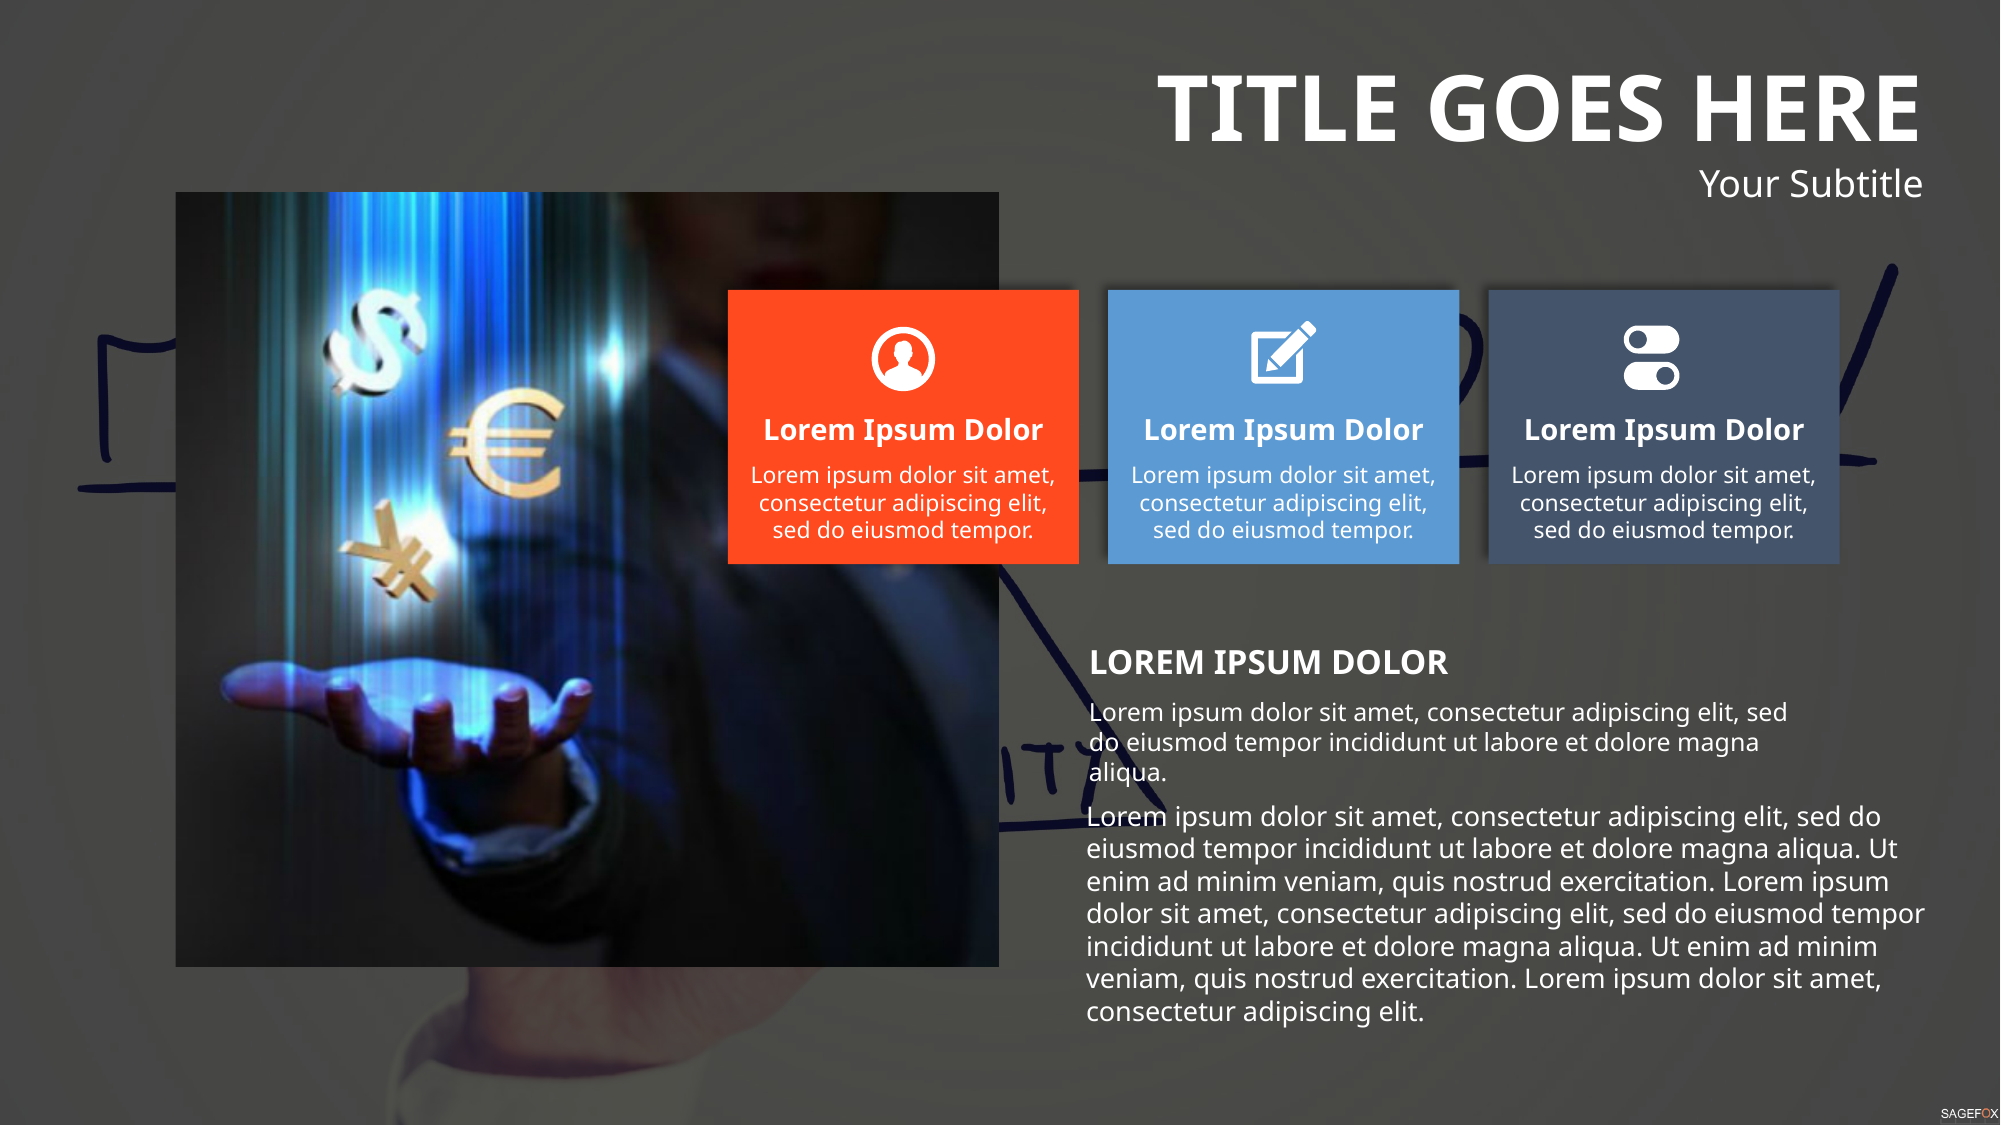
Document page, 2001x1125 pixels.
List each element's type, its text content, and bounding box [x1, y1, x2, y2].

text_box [1251, 321, 1317, 384]
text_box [1623, 325, 1680, 390]
text_box [175, 192, 1000, 967]
text_box Lorem Ipsum Dolor Lorem ipsum dolor sit amet, consectetur adipiscing elit, sed do eiusmod tempor. [1115, 405, 1452, 549]
text_box Lorem Ipsum Dolor Lorem ipsum dolor sit amet, consectetur adipiscing elit, sed do eiusmod tempor. [735, 405, 1072, 549]
text_box [1488, 289, 1841, 565]
text_box [1107, 289, 1460, 565]
text_box [727, 289, 1080, 565]
text_box Lorem ipsum dolor sit amet, consectetur adipiscing elit, sed do eiusmod tempor incididunt ut labore et dolore magna aliqua. Ut enim ad minim veniam, quis nostrud exercitation. Lorem ipsum dolor sit amet, consectetur adipiscing elit, sed do eiusmod tempor incididunt ut labore et dolore magna aliqua. Ut enim ad minim veniam, quis nostrud exercitation. Lorem ipsum dolor sit amet, consectetur adipiscing elit. [1071, 791, 1969, 1035]
picture [1940, 0, 2001, 1125]
text_box [871, 326, 936, 392]
text_box LOREM IPSUM DOLOR Lorem ipsum dolor sit amet, consectetur adipiscing elit, sed do eiusmod tempor incididunt ut labore et dolore magna aliqua. [1078, 636, 1833, 791]
text_box TITLE GOES HERE Your Subtitle [1035, 42, 1939, 212]
text_box Lorem Ipsum Dolor Lorem ipsum dolor sit amet, consectetur adipiscing elit, sed do eiusmod tempor. [1496, 405, 1833, 549]
